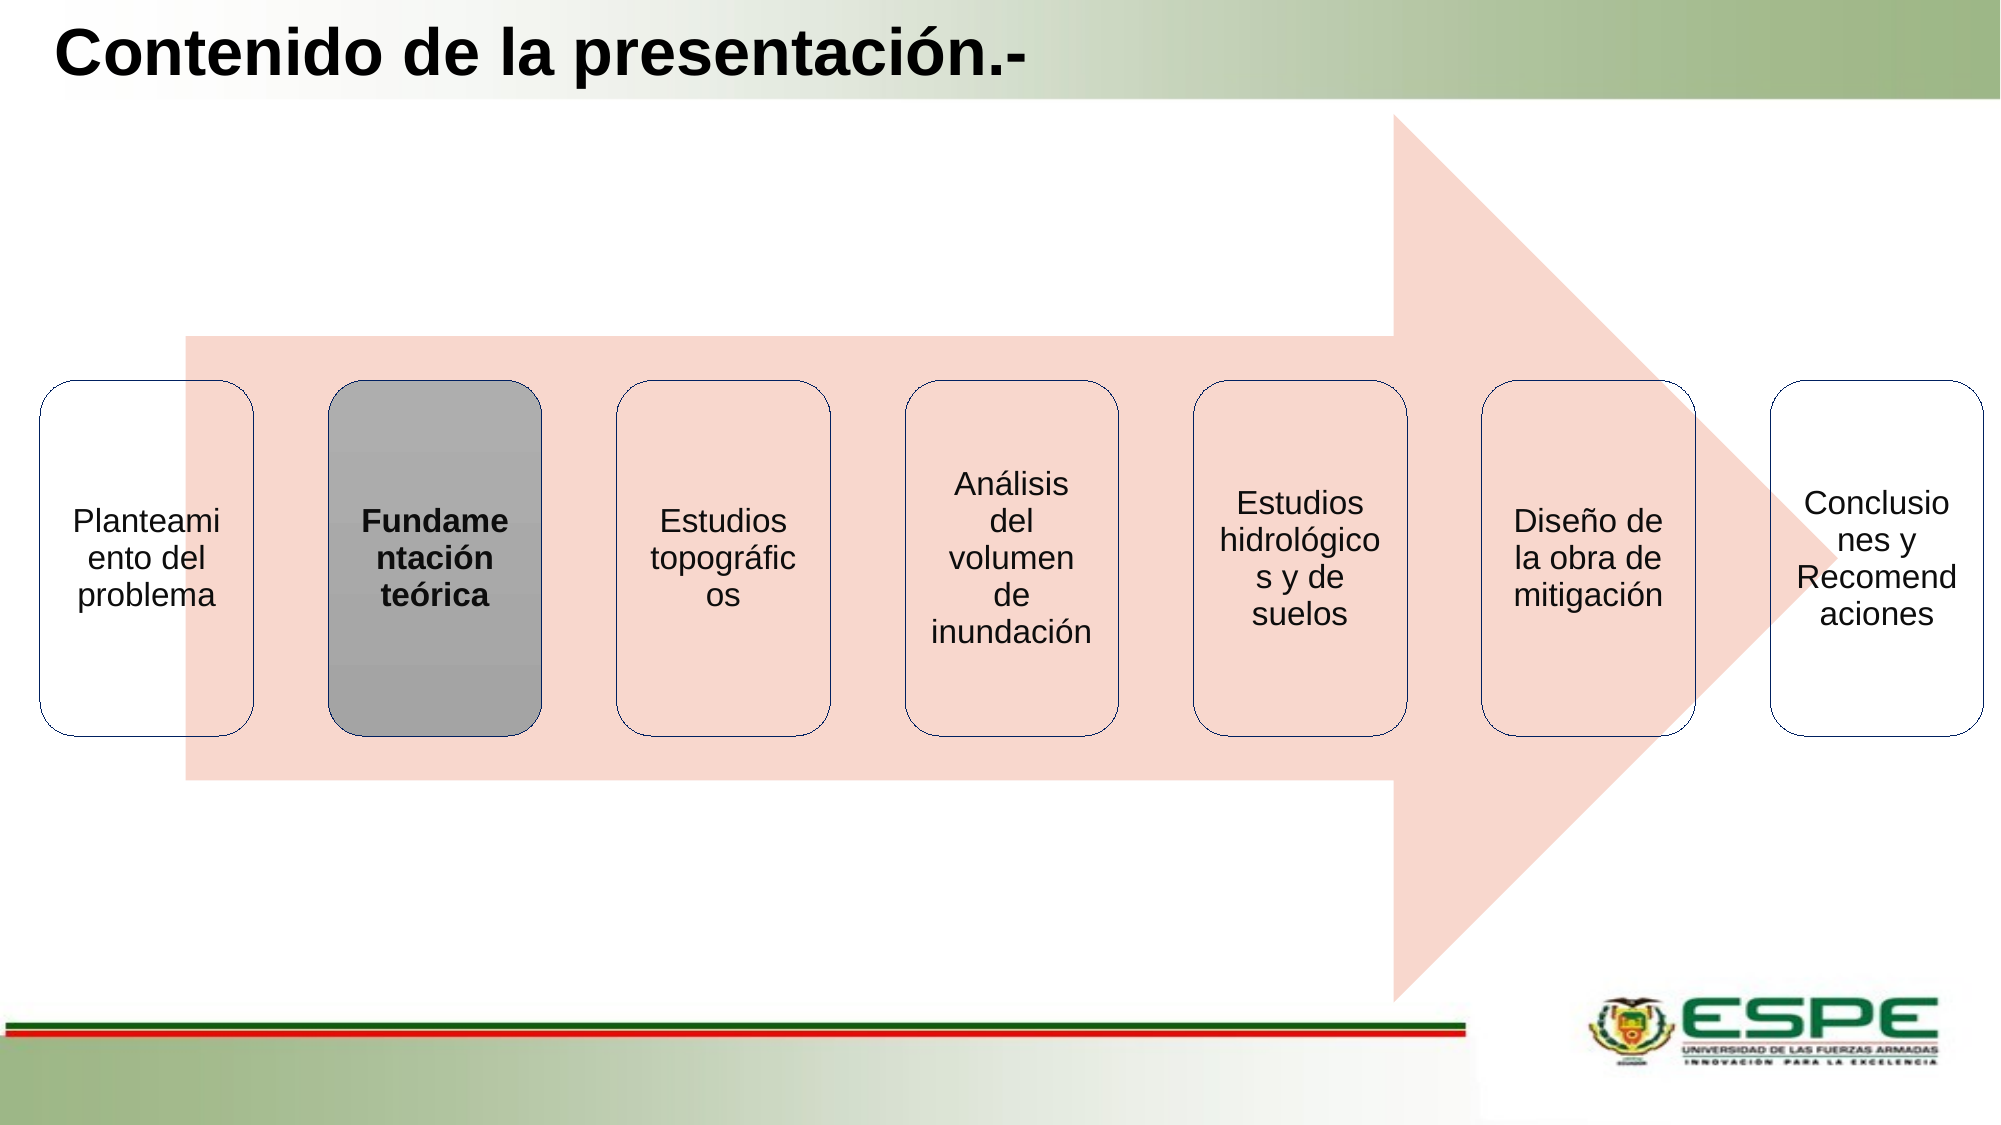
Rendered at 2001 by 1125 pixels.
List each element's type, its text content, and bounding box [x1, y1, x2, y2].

title Contenido de la presentación.- [39, 0, 1765, 113]
picture [0, 0, 2001, 1125]
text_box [39, 113, 1984, 1003]
